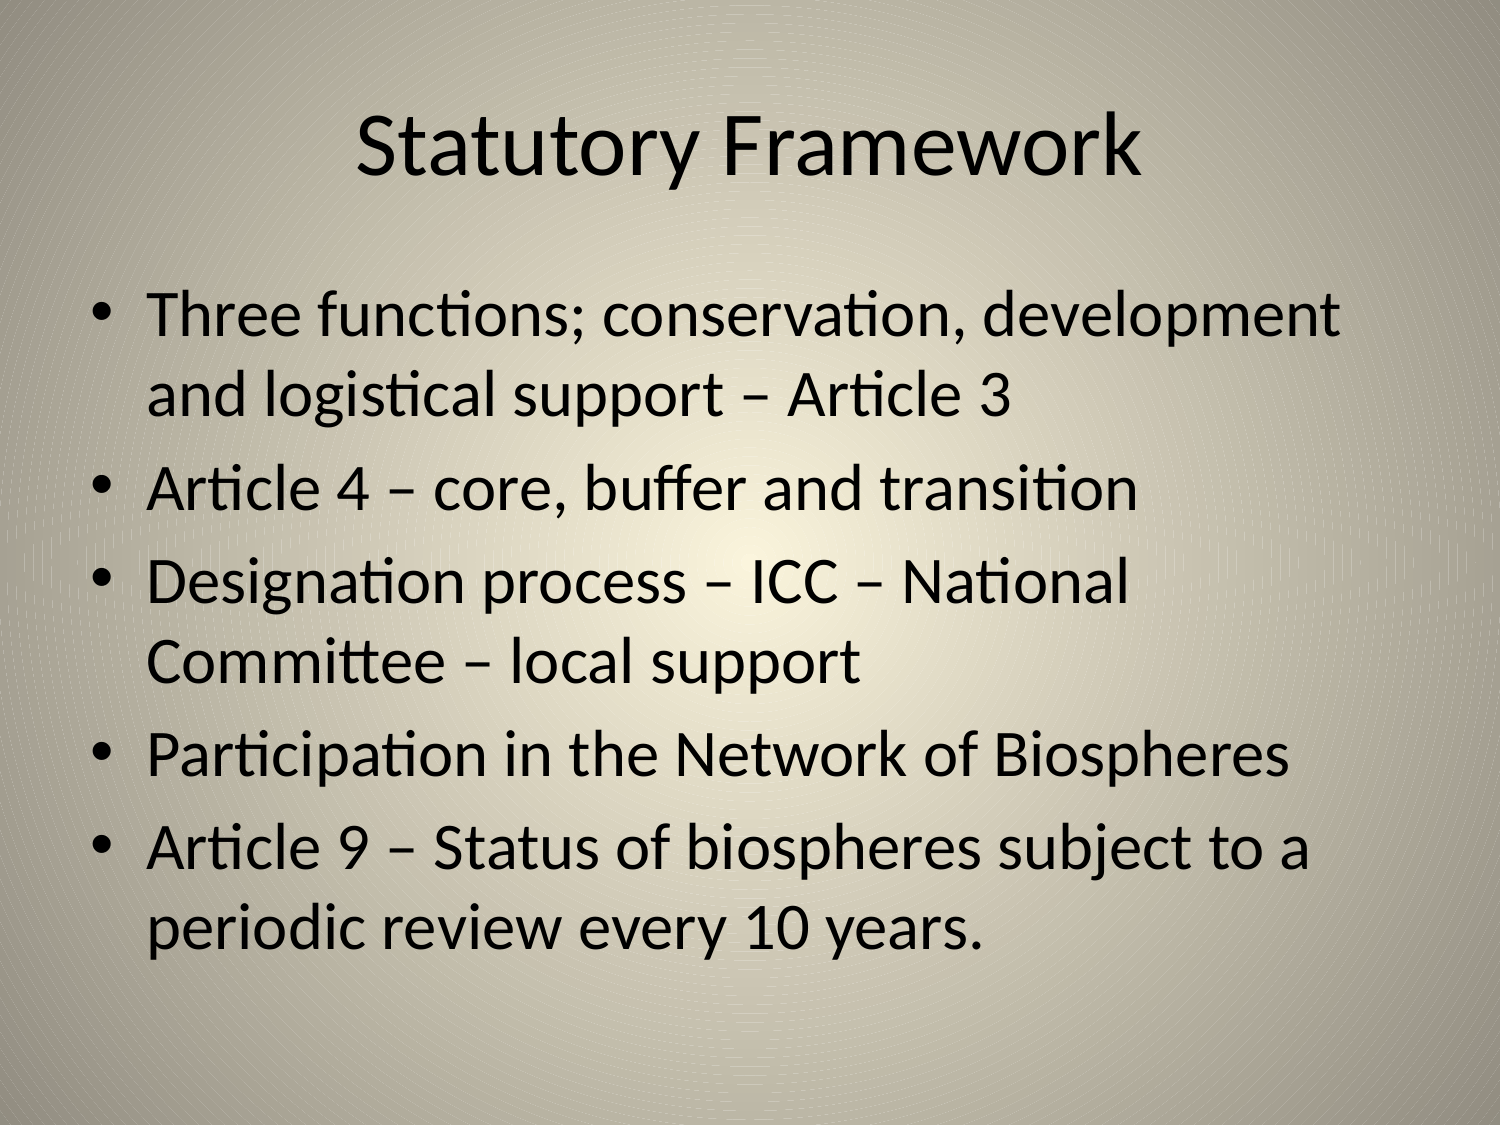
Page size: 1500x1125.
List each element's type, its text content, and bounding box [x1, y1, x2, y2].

title Statutory Framework [75, 45, 1425, 233]
list Three functions; conservation, development and logistical support – Article 3 Article 4 – core, buffer and transition Designation process – ICC – National Committee – local support Participation in the Network of Biospheres Article 9 – Status of biospheres subject to a periodic review every 10 years. [75, 262, 1425, 1005]
